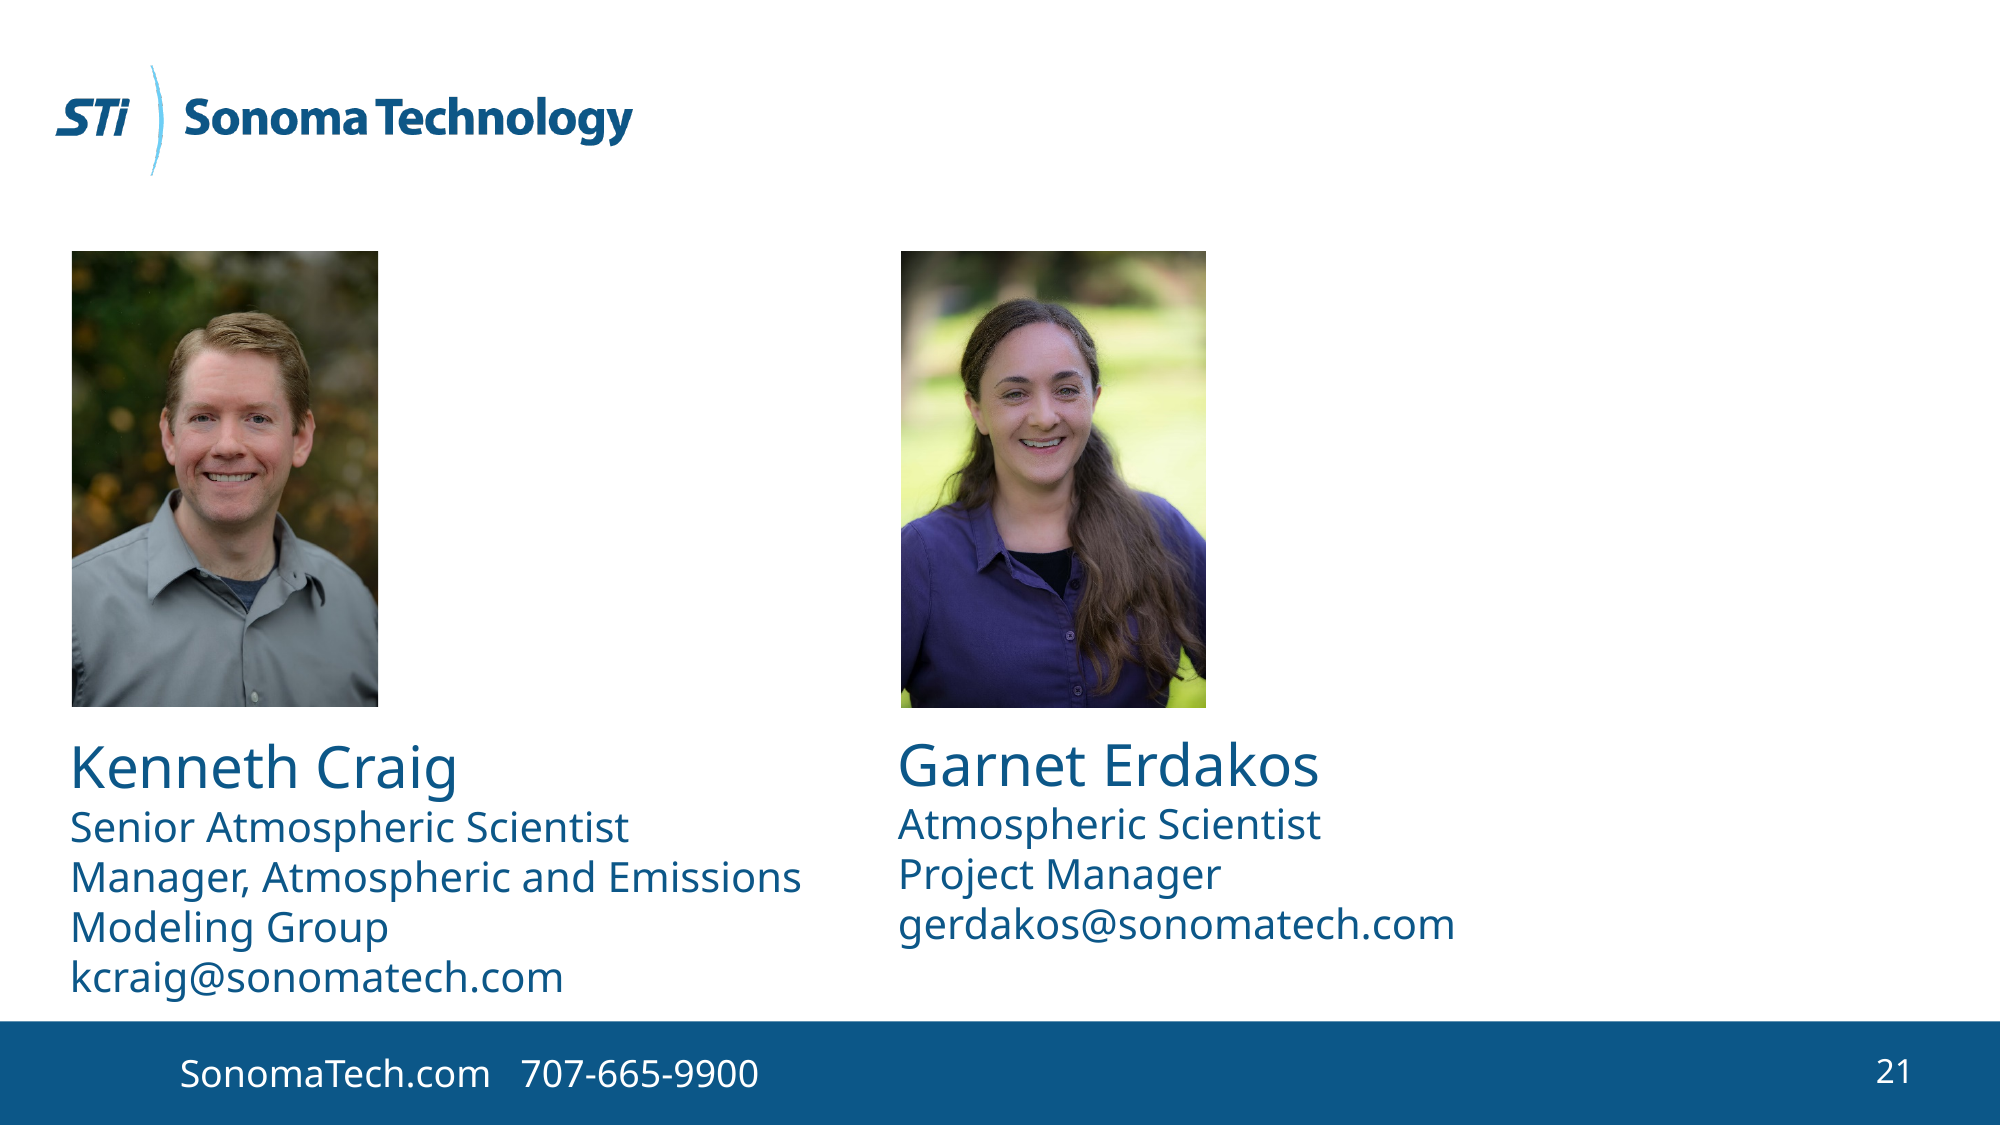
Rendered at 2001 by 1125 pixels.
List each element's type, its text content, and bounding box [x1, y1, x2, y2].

picture [55, 65, 633, 176]
picture [71, 251, 379, 707]
picture [900, 251, 1206, 708]
text_box [0, 1020, 2000, 1125]
text_box SonomaTech.com 707-665-9900 [165, 1042, 1093, 1103]
text_box Garnet Erdakos Atmospheric Scientist Project Manager gerdakos@sonomatech.com [883, 720, 1688, 956]
slide_number 21 [1412, 1042, 1929, 1103]
list Kenneth Craig Senior Atmospheric Scientist Manager, Atmospheric and Emissions Modeling Group kcraig@sonomatech.com [55, 723, 827, 948]
